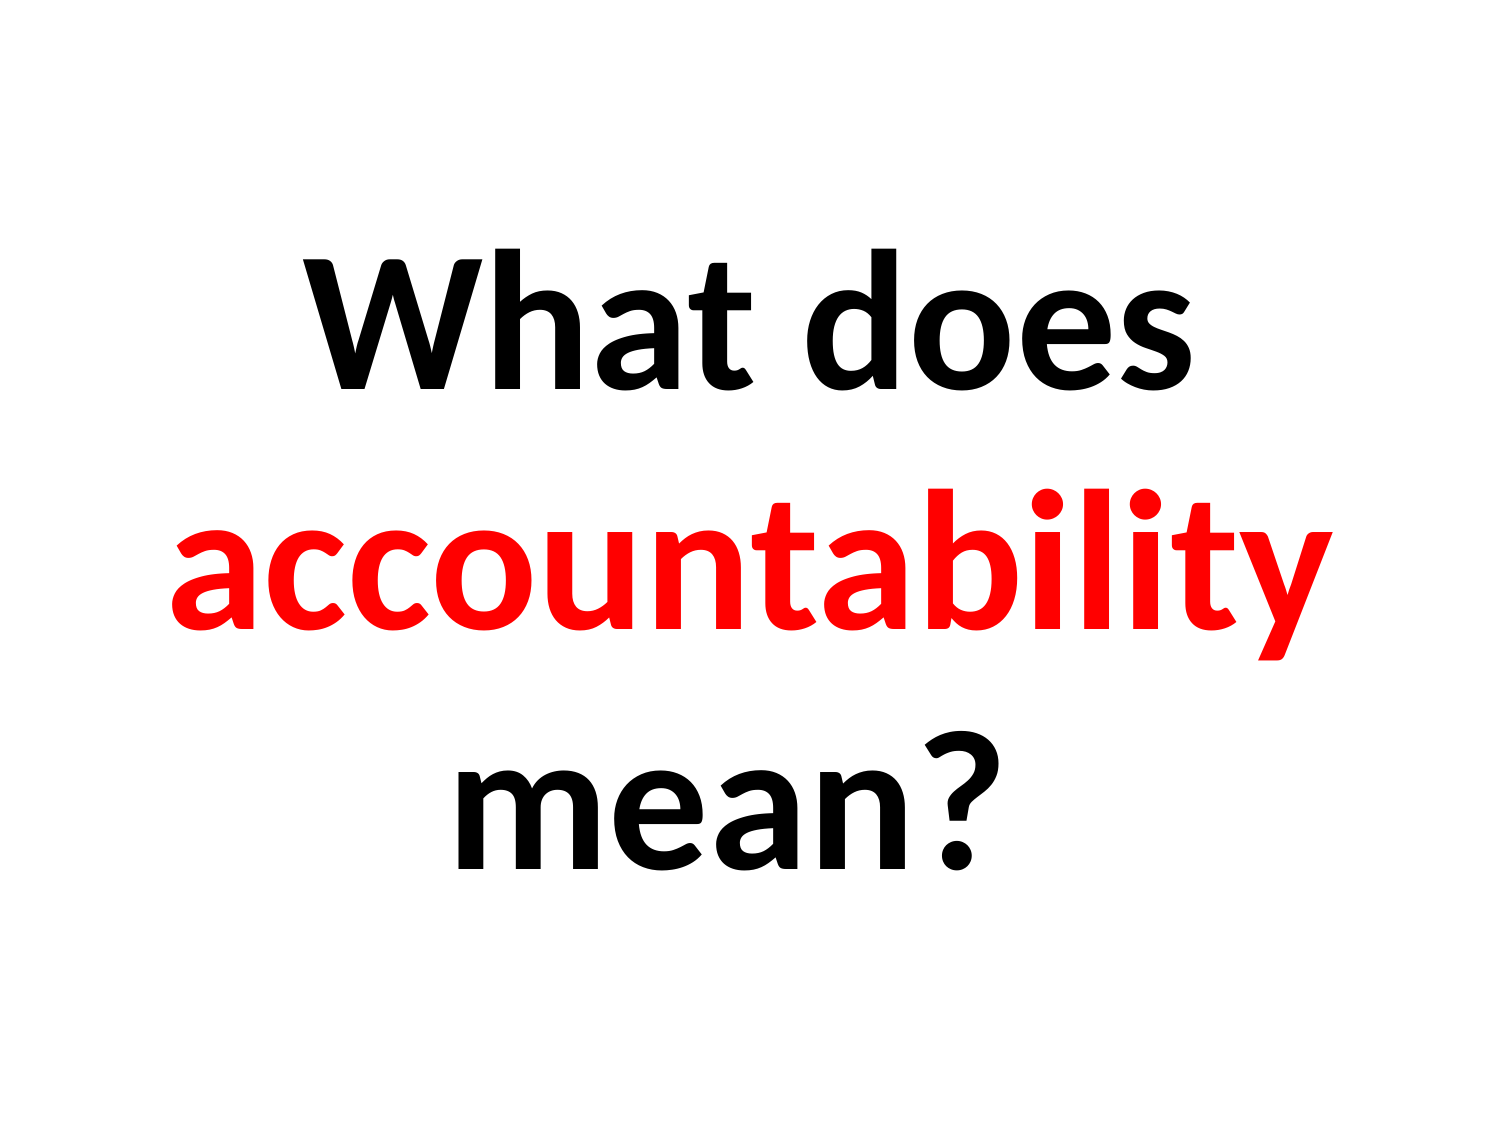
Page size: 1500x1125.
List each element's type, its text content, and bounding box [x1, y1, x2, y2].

list What does accountability mean? [75, 181, 1425, 925]
